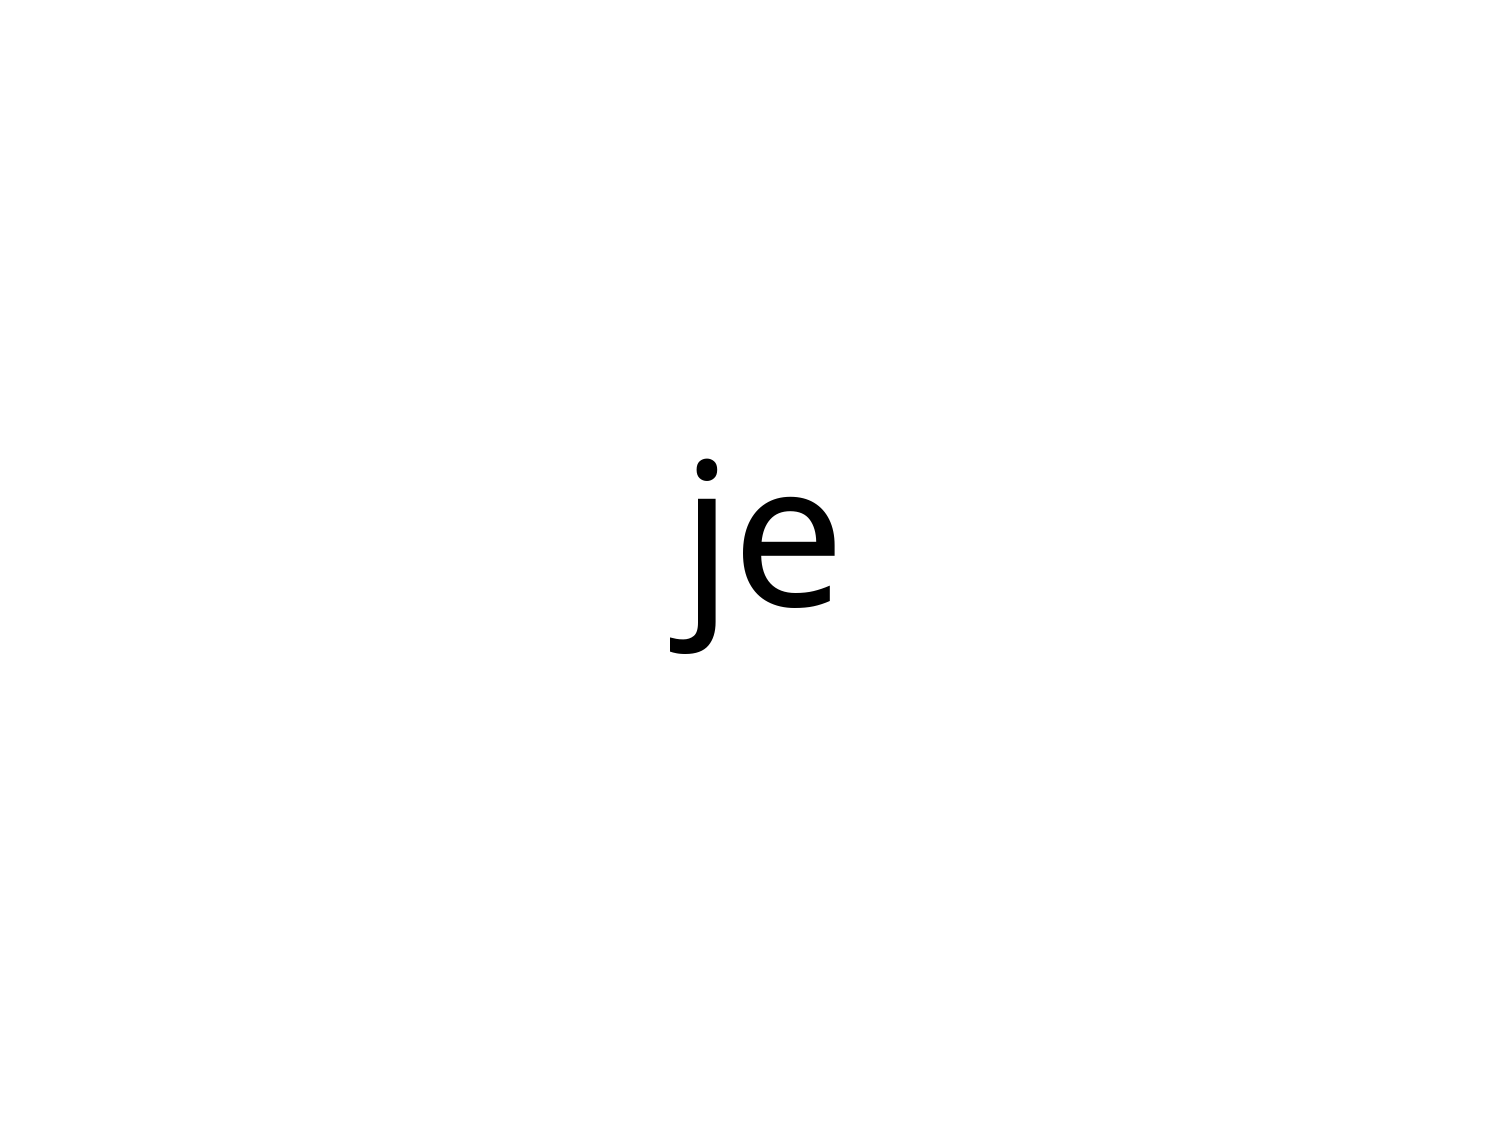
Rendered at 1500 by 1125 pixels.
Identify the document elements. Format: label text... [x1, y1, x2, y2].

title je [88, 432, 1439, 621]
